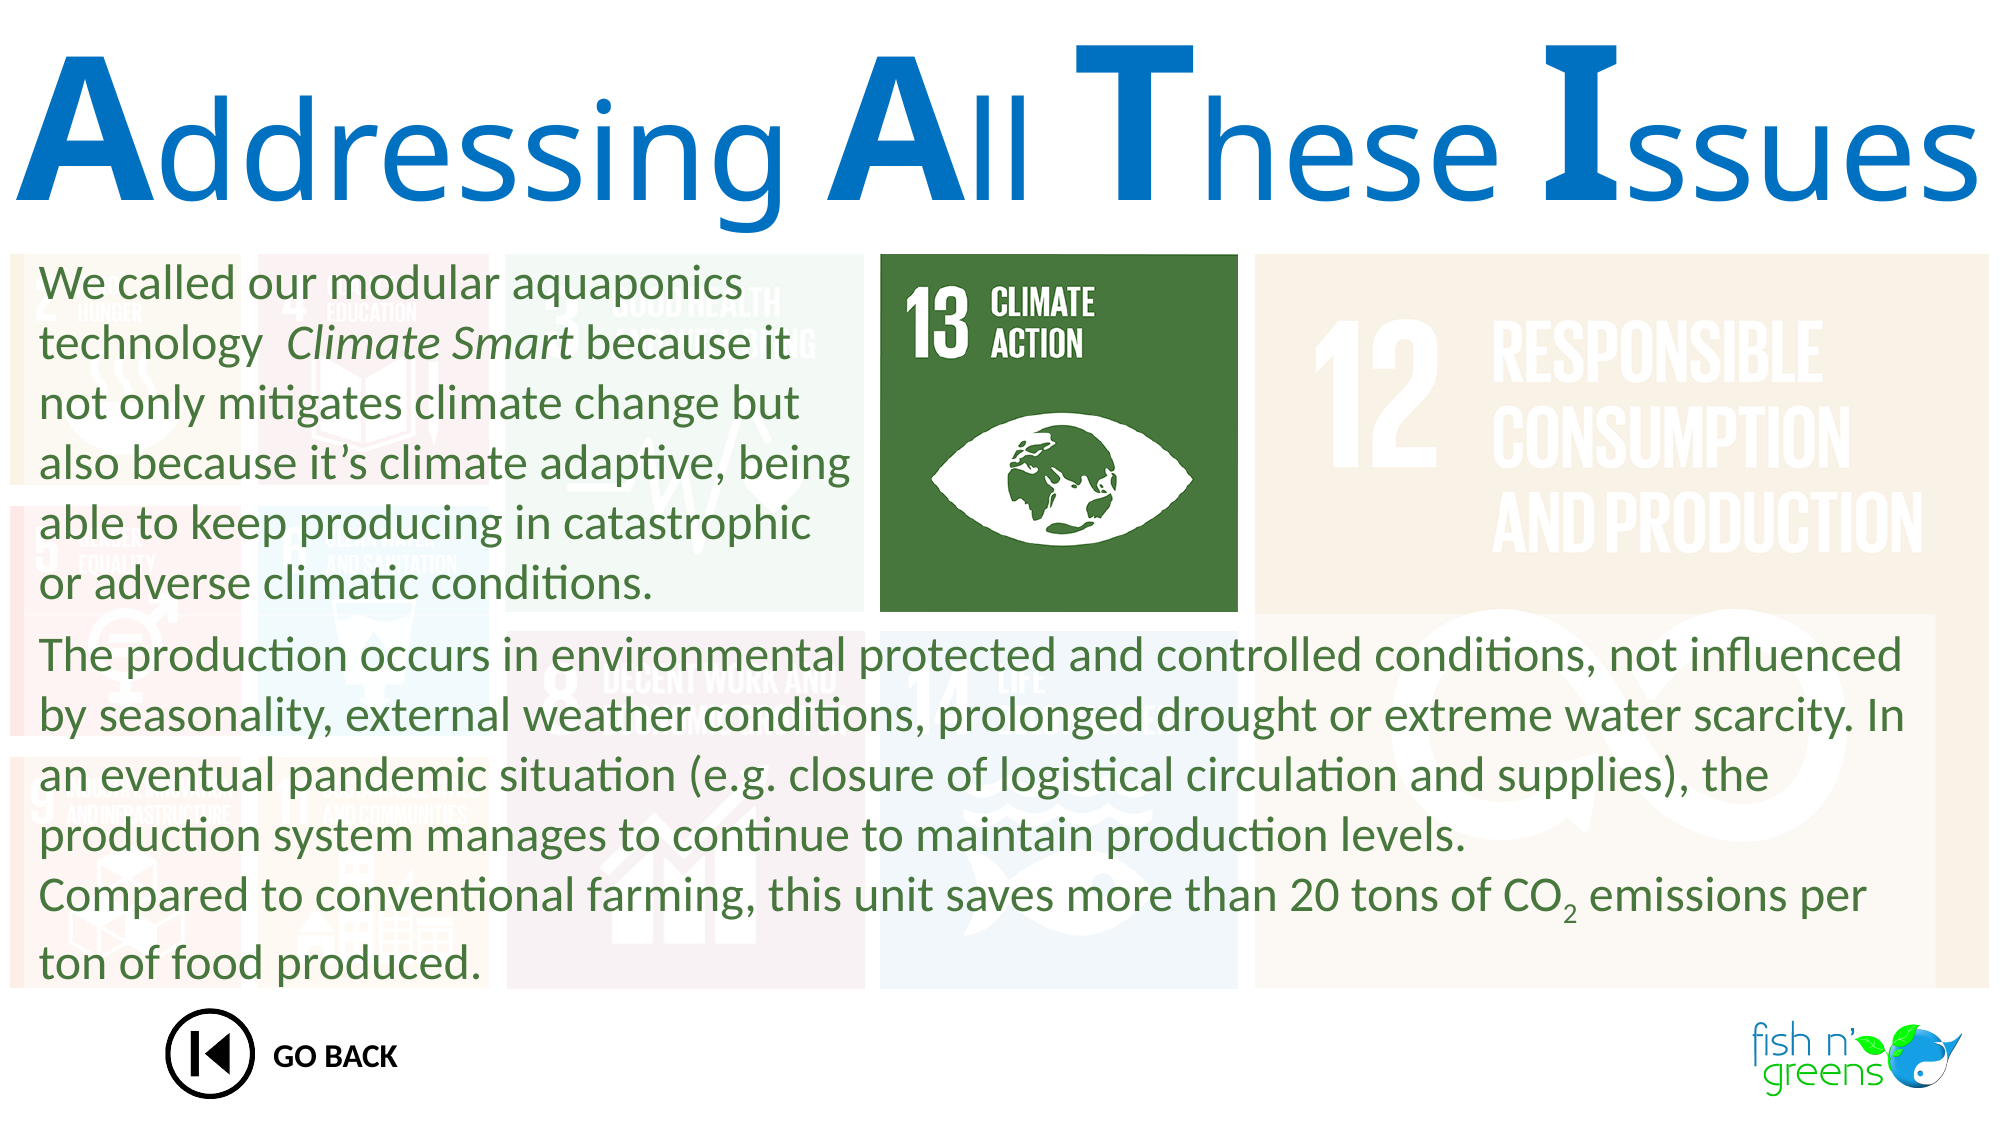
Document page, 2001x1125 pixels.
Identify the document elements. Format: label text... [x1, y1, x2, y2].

picture [507, 631, 865, 989]
picture [10, 757, 241, 988]
picture [505, 254, 864, 612]
text_box GO BACK [258, 1027, 416, 1082]
picture [880, 631, 1238, 989]
picture [258, 757, 489, 988]
picture [258, 506, 489, 736]
picture [1255, 254, 1989, 988]
picture [1744, 1012, 1968, 1105]
picture [10, 506, 241, 736]
picture [165, 1008, 255, 1099]
text_box We called our modular aquaponics technology Climate Smart because it not only mitigates climate change but also because it’s climate adaptive, being able to keep producing in catastrophic or adverse climatic conditions. [23, 255, 869, 614]
picture [10, 254, 241, 485]
picture [258, 254, 489, 485]
text_box Addressing All These Issues [0, 0, 2000, 255]
text_box The production occurs in environmental protected and controlled conditions, not influenced by seasonality, external weather conditions, prolonged drought or extreme water scarcity. In an eventual pandemic situation (e.g. closure of logistical circulation and supplies), the production system manages to continue to maintain production levels. Compared to conventional farming, this unit saves more than 20 tons of CO2 emissions per ton of food produced. [23, 614, 1936, 998]
picture [880, 254, 1238, 612]
